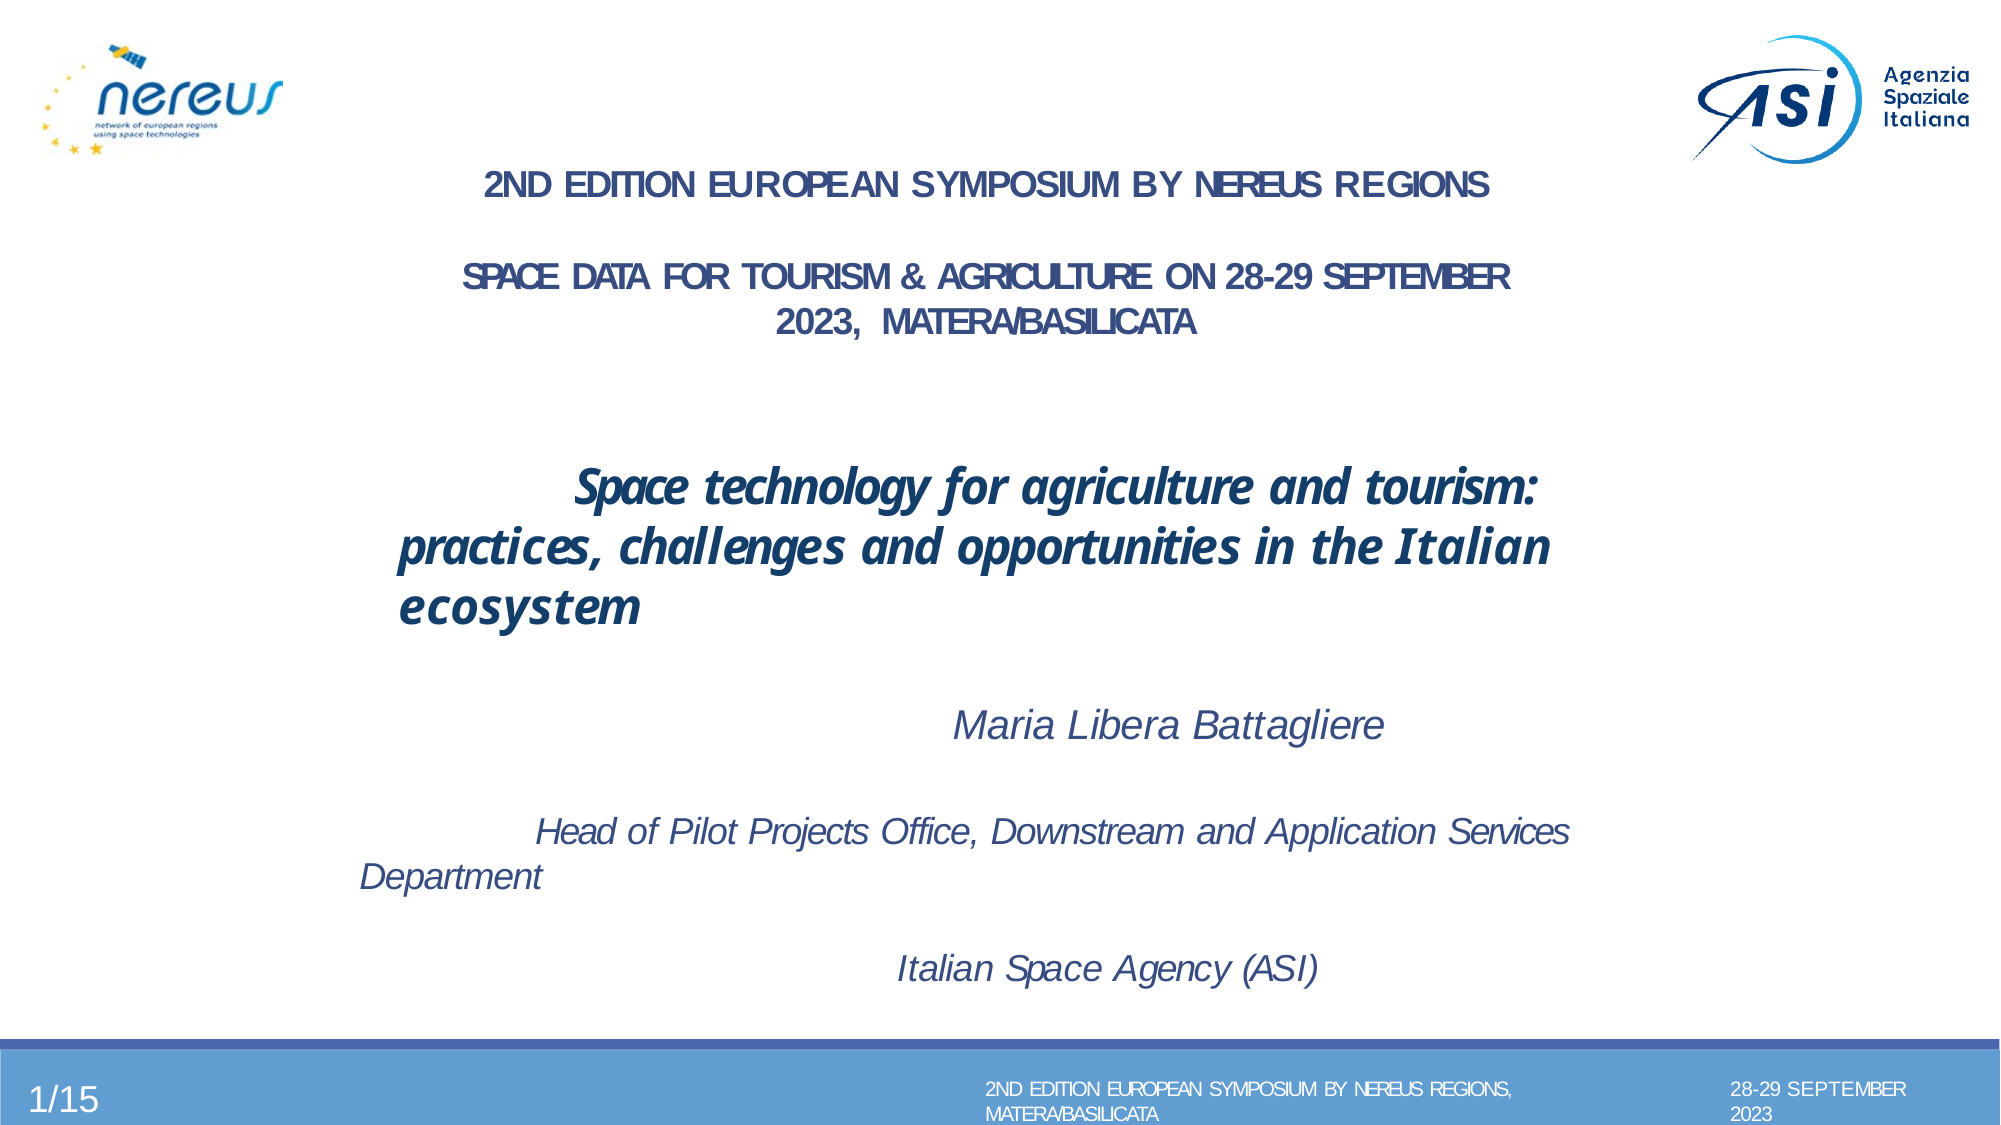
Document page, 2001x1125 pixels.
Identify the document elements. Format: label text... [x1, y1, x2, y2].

picture [1692, 34, 1969, 165]
text_box 1/15 [25, 1072, 102, 1120]
picture [41, 44, 283, 157]
text_box 2ND EDITION EUROPEAN SYMPOSIUM BY NEREUS REGIONS, MATERA/BASILICATA [983, 1073, 1681, 1125]
text_box 28-29 SEPTEMBER 2023 [1727, 1073, 1935, 1125]
text_box 2ND EDITION EUROPEAN SYMPOSIUM BY NEREUS REGIONS SPACE DATA FOR TOURISM & AGRICULTURE ON 28-29 SEPTEMBER 2023, MATERA/BASILICATA Space technology for agriculture and tourism: practices, challenges and opportunities in the Italian ecosystem Maria Libera Battagliere Head of Pilot Projects Office, Downstream and Application Services Department Italian Space Agency (ASI) [357, 158, 1708, 989]
